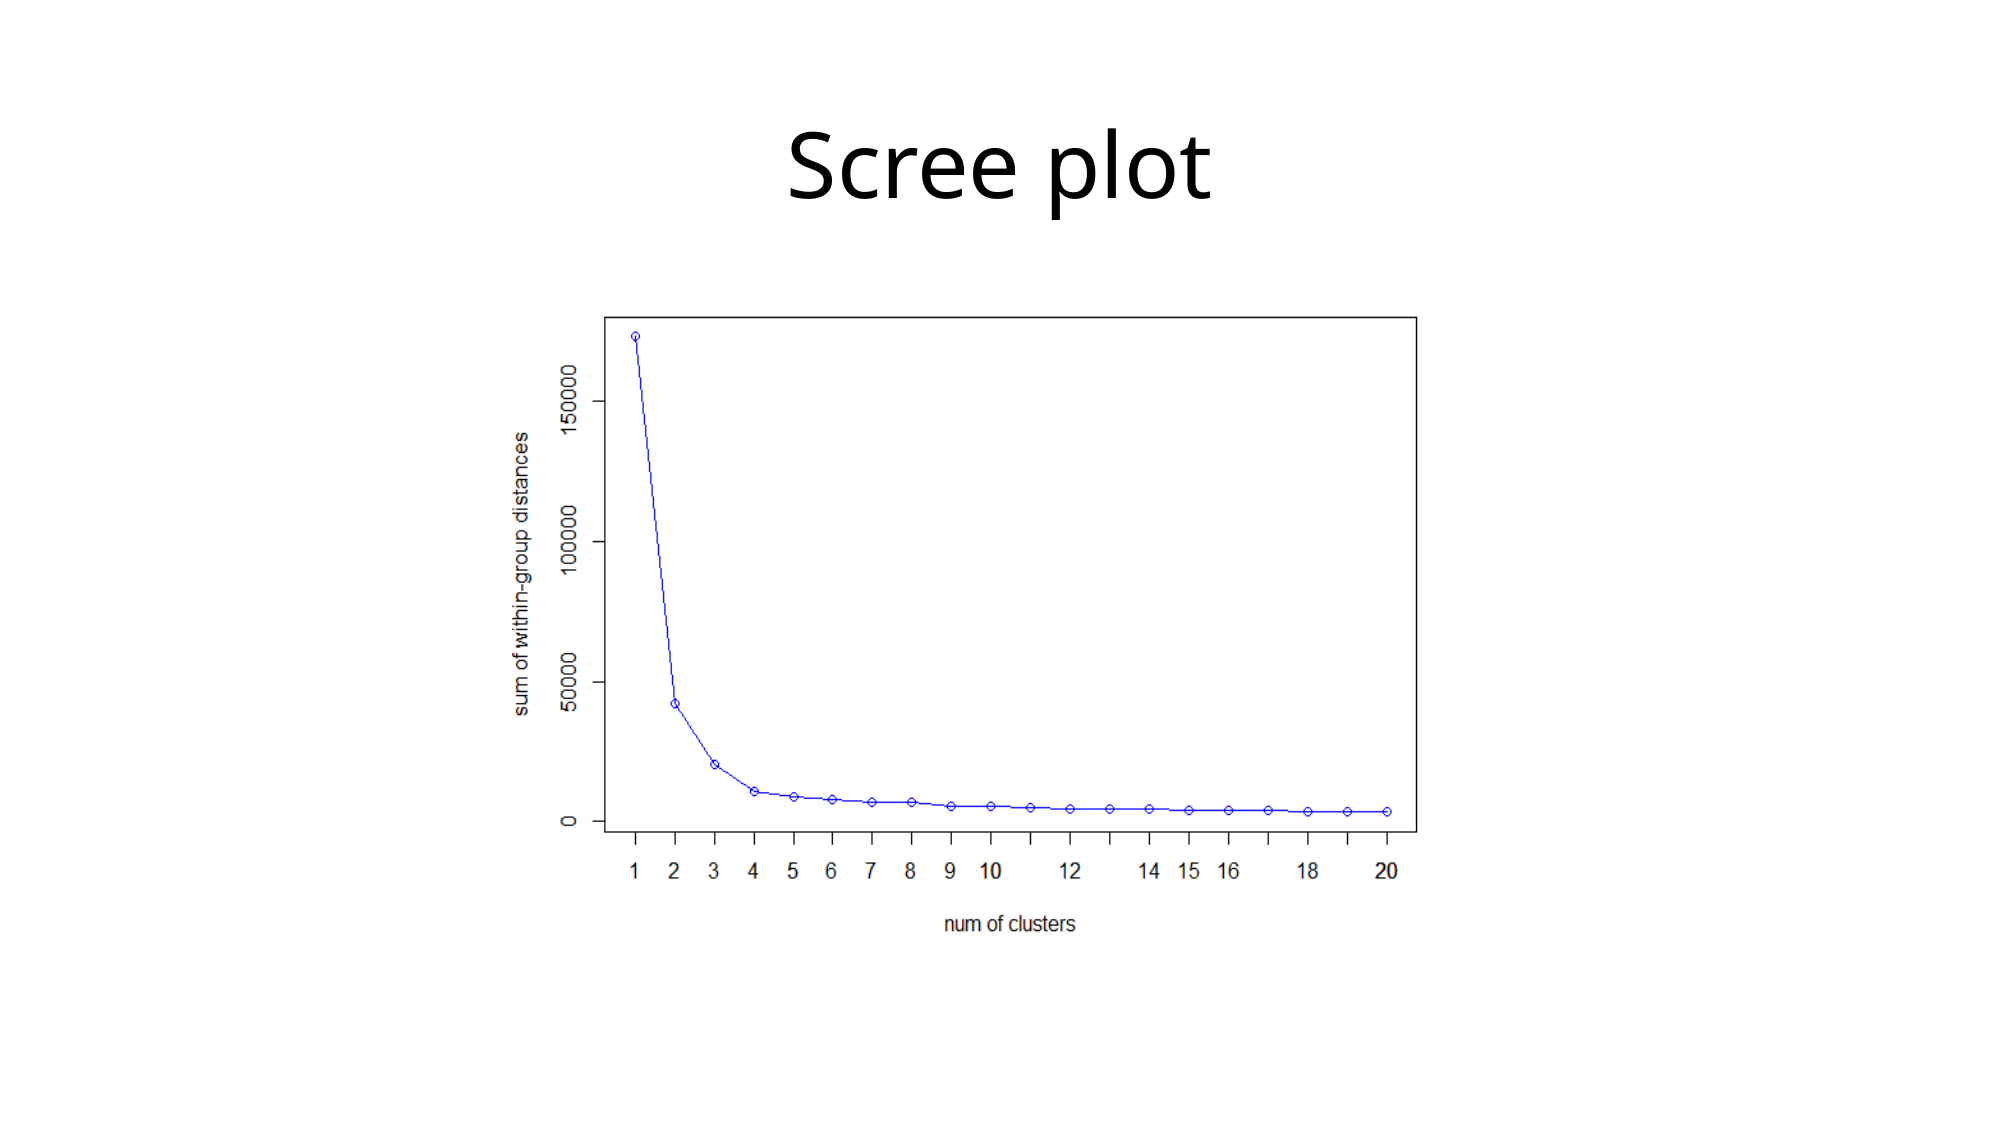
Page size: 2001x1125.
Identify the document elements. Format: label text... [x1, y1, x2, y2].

title Scree plot [137, 59, 1863, 278]
picture [511, 298, 1448, 949]
